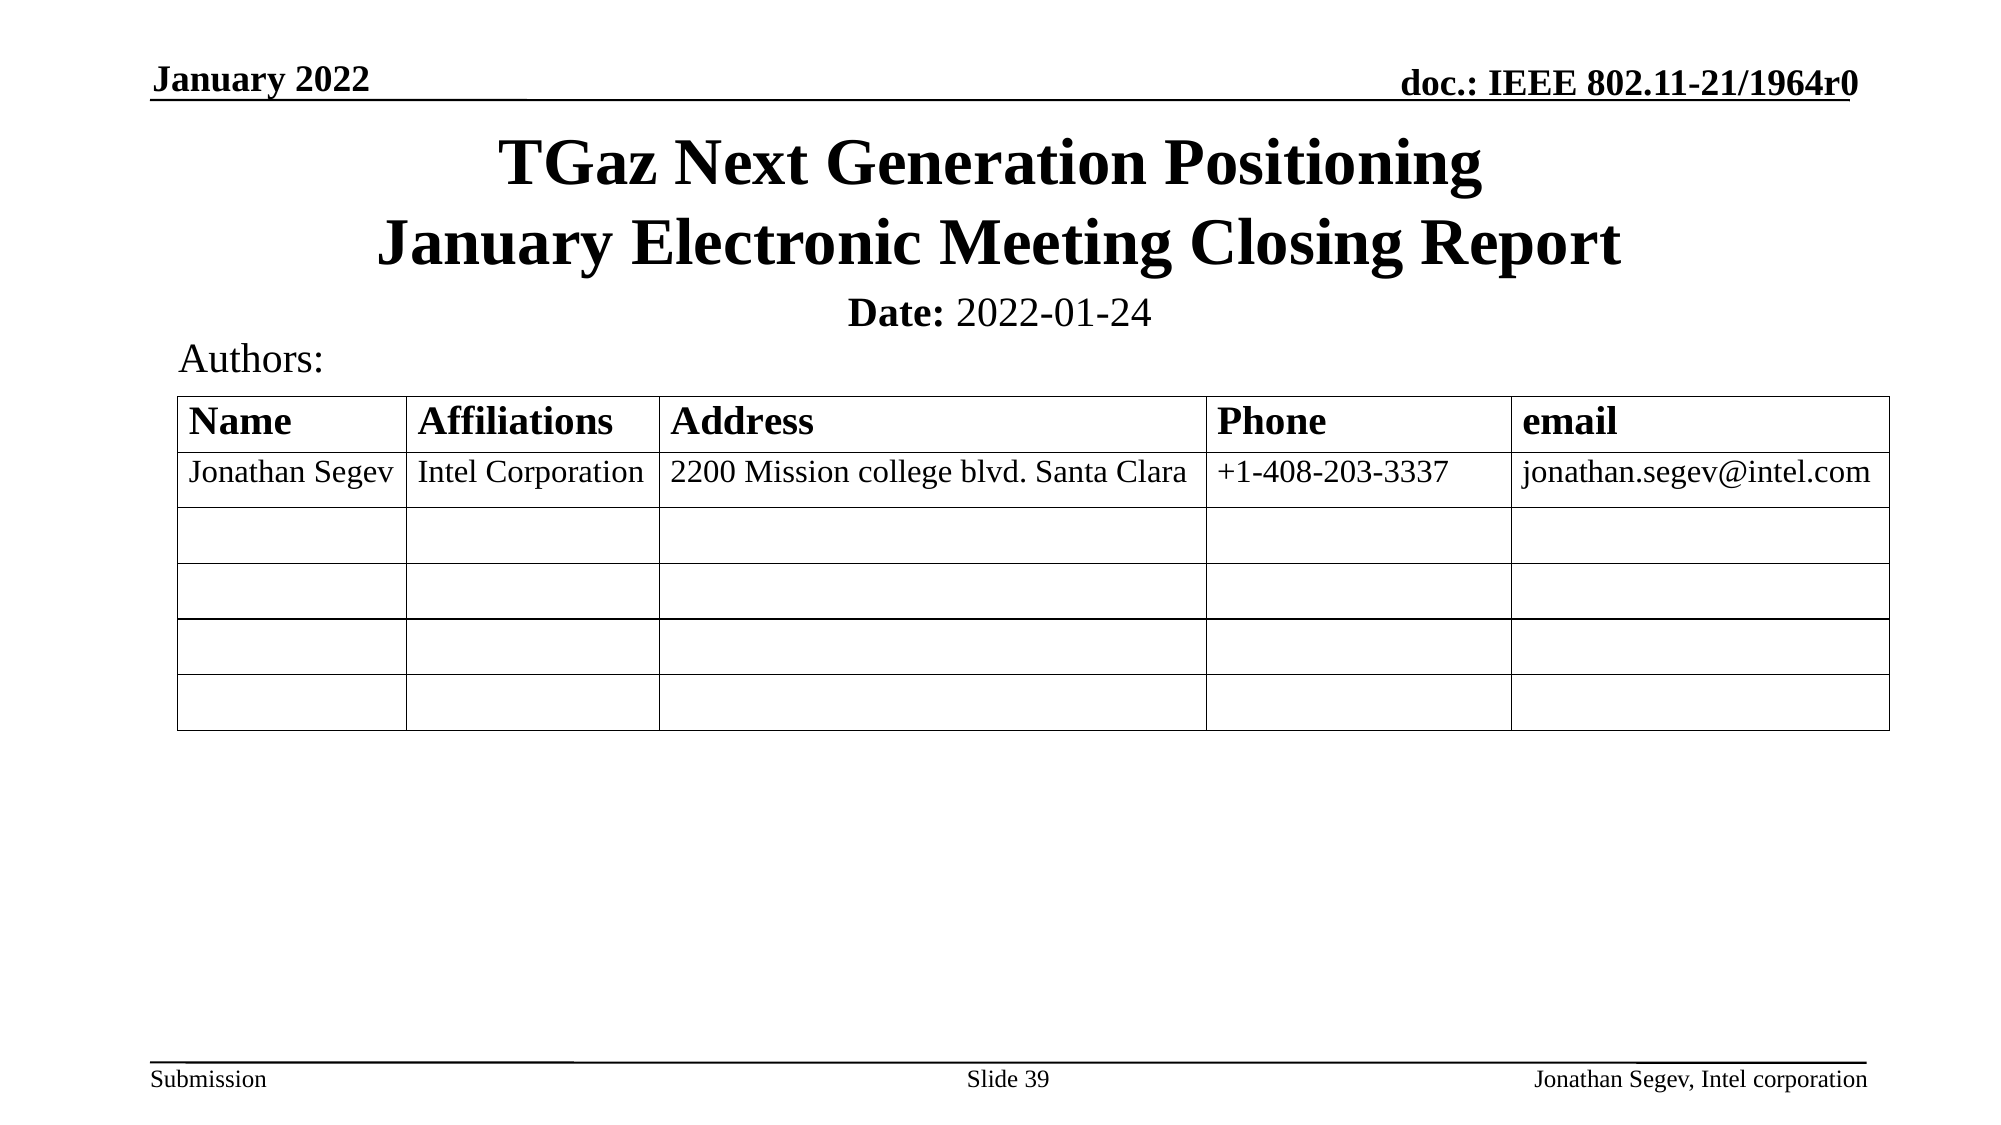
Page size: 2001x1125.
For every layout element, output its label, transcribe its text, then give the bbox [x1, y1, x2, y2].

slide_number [152, 54, 563, 100]
footer Jonathan Segev, Intel corporation [1171, 1061, 1869, 1093]
text_box Authors: [162, 323, 401, 387]
subtitle Date: 2022-01-24 [299, 276, 1701, 356]
slide_number Slide 39 [950, 1061, 1067, 1123]
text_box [162, 396, 1907, 800]
title TGaz Next Generation Positioning January Electronic Meeting Closing Report [149, 76, 1851, 319]
